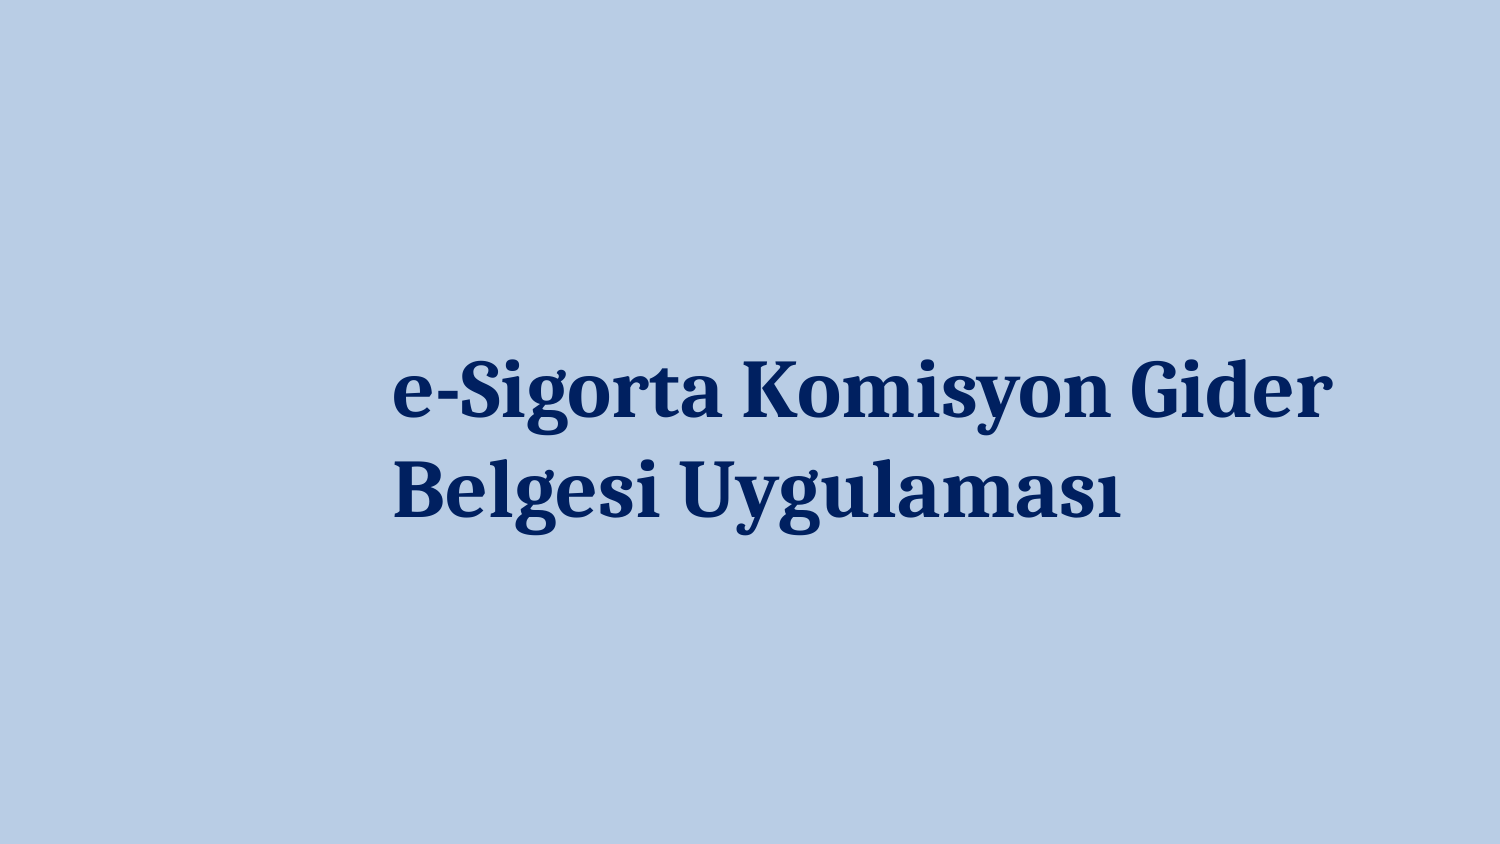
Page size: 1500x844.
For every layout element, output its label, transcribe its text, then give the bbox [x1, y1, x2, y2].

text_box e-Sigorta Komisyon Gider Belgesi Uygulaması [377, 374, 1500, 494]
